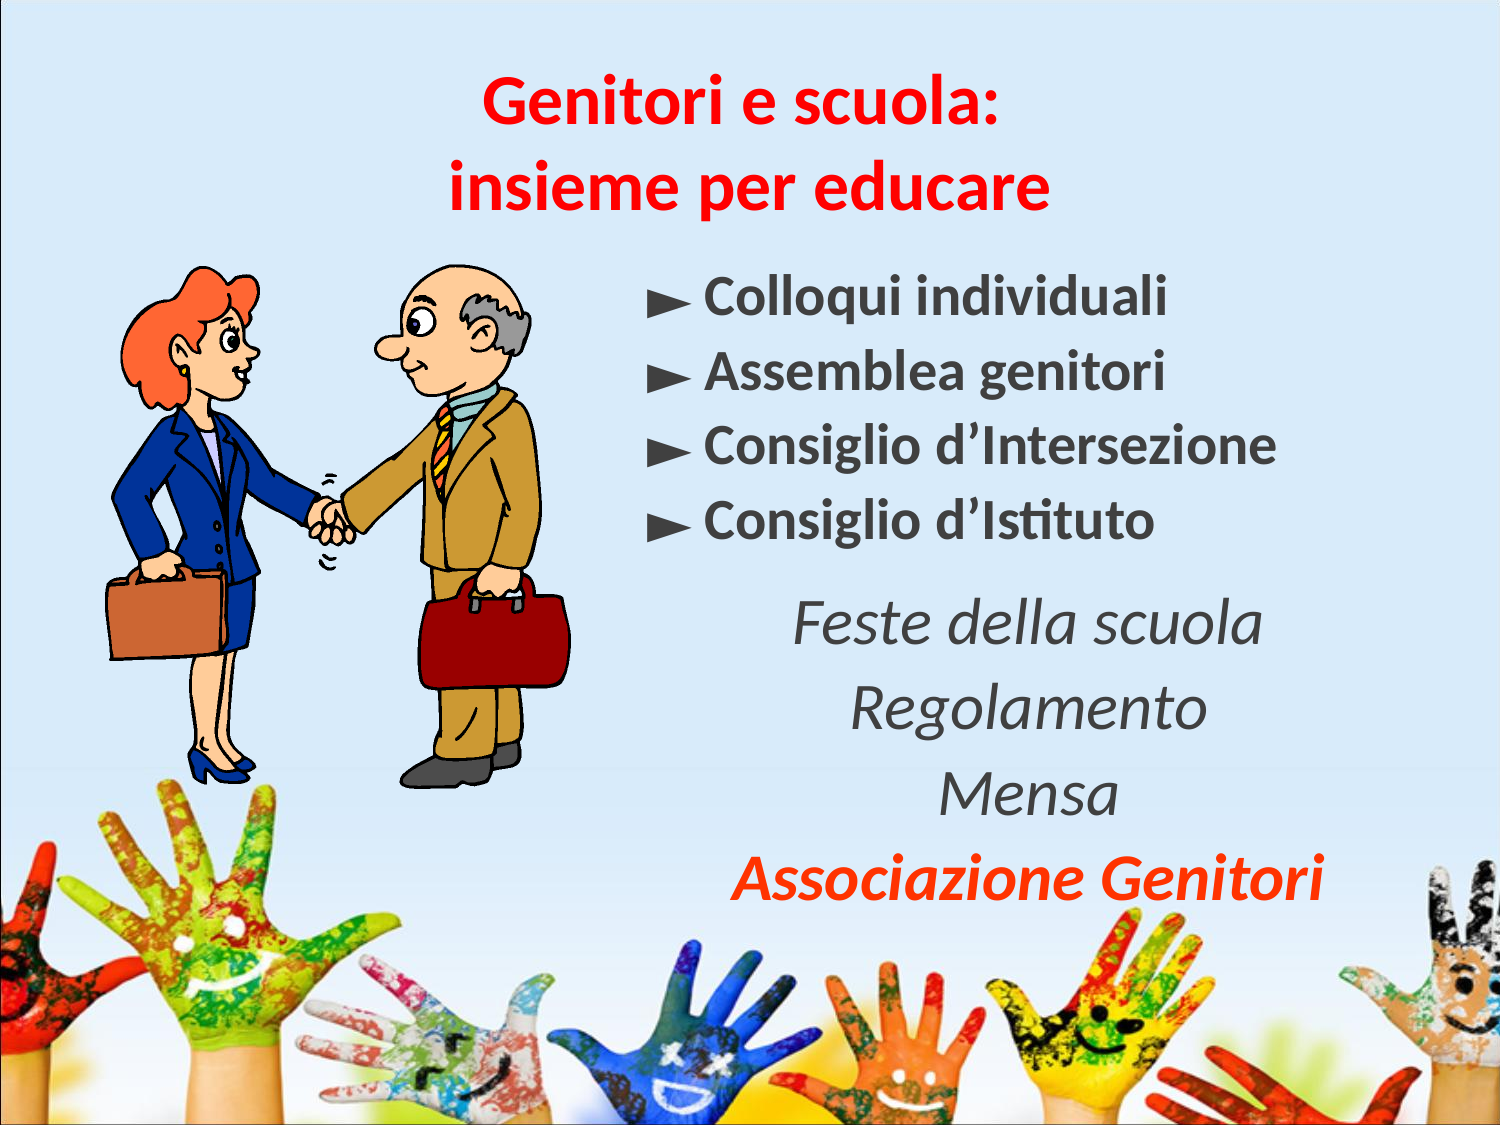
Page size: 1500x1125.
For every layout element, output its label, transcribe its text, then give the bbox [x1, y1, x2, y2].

picture [0, 0, 1500, 1125]
list Colloqui individuali Assemblea genitori Consiglio d’Intersezione Consiglio d’Istituto Feste della scuola Regolamento Mensa Associazione Genitori [632, 257, 1425, 947]
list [99, 257, 571, 789]
title Genitori e scuola: insieme per educare [75, 45, 1425, 233]
